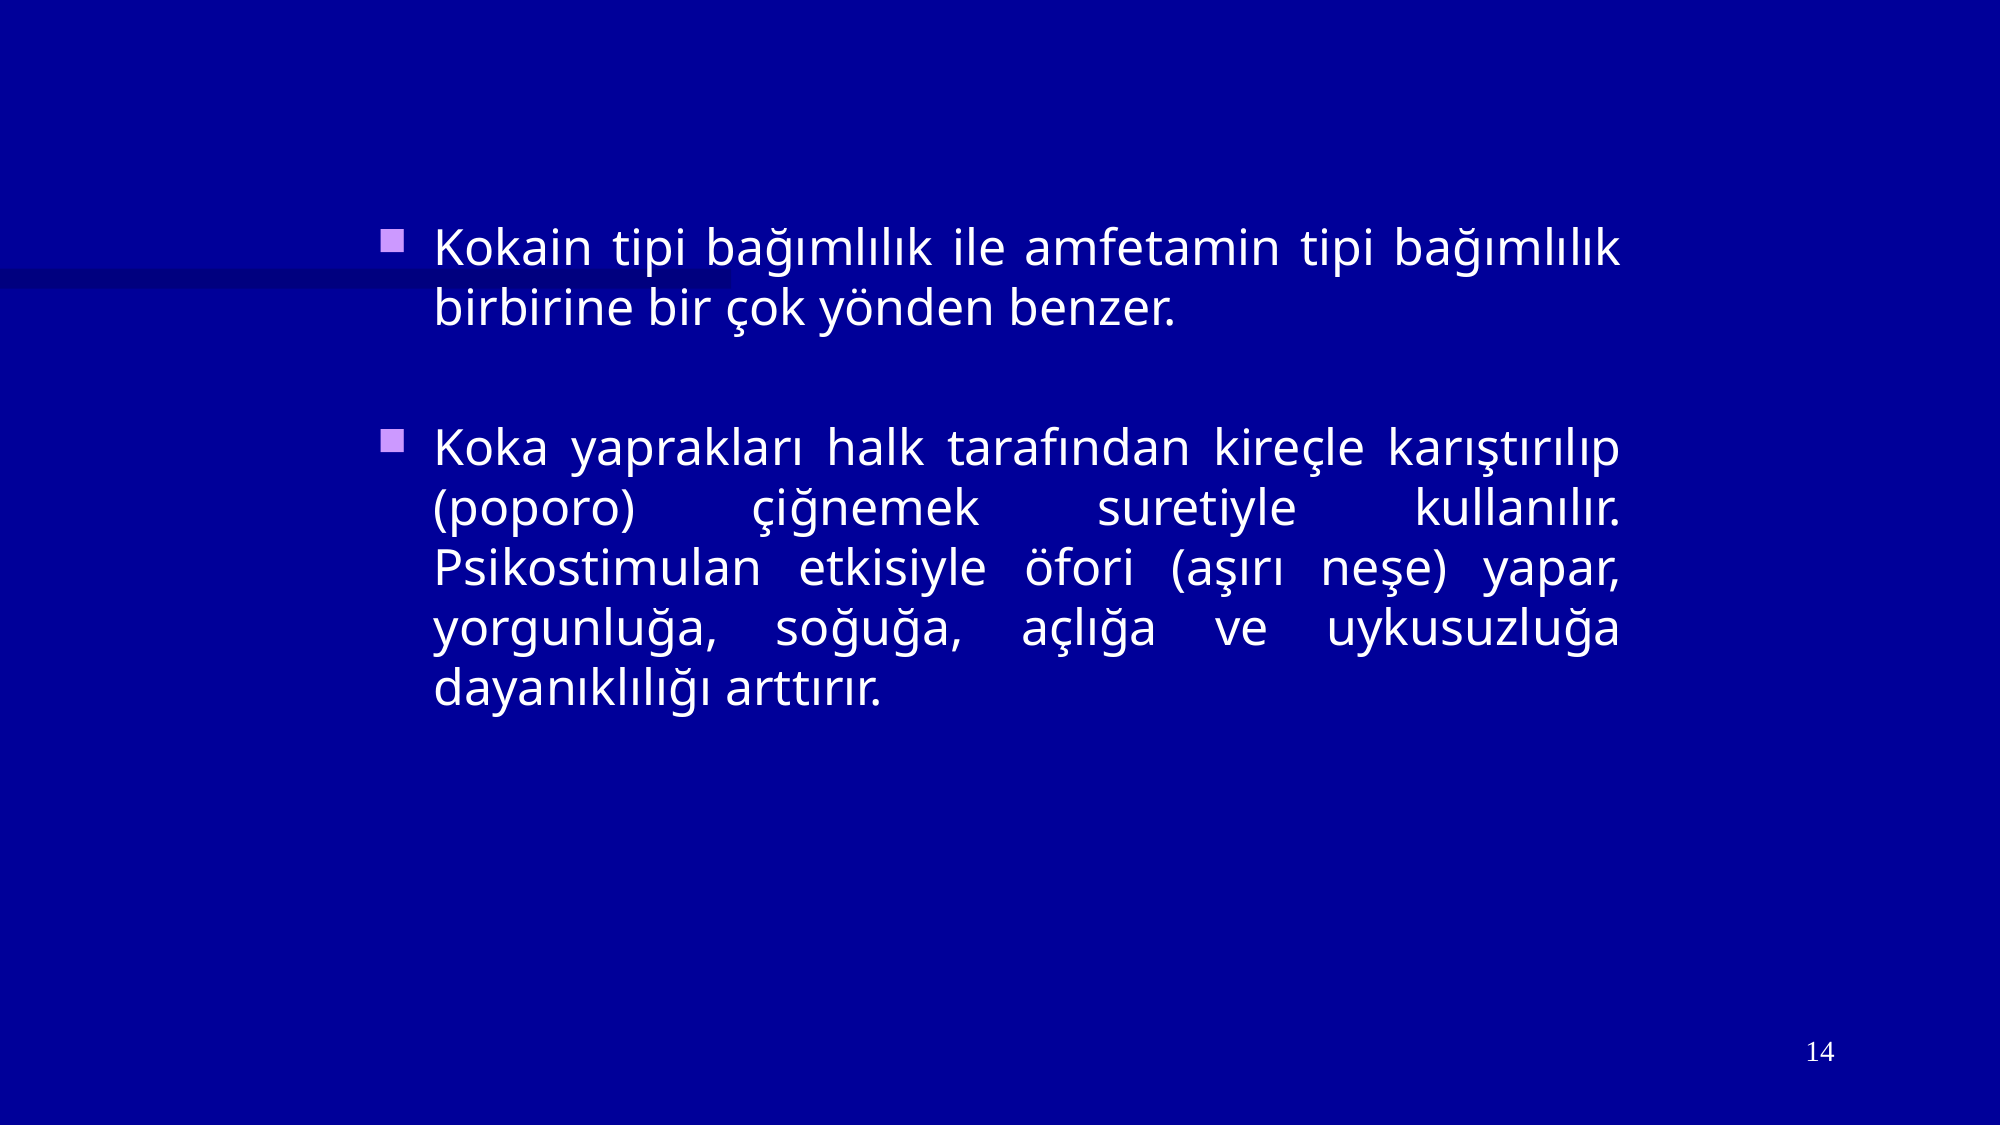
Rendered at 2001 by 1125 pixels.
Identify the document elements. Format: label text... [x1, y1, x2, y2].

slide_number 14 [1433, 1024, 1851, 1101]
list Kokain tipi bağımlılık ile amfetamin tipi bağımlılık birbirine bir çok yönden benzer. Koka yaprakları halk tarafından kireçle karıştırılıp (poporo) çiğnemek suretiyle kullanılır. Psikostimulan etkisiyle öfori (aşırı neşe) yapar, yorgunluğa, soğuğa, açlığa ve uykusuzluğa dayanıklılığı arttırır. [362, 207, 1638, 1059]
